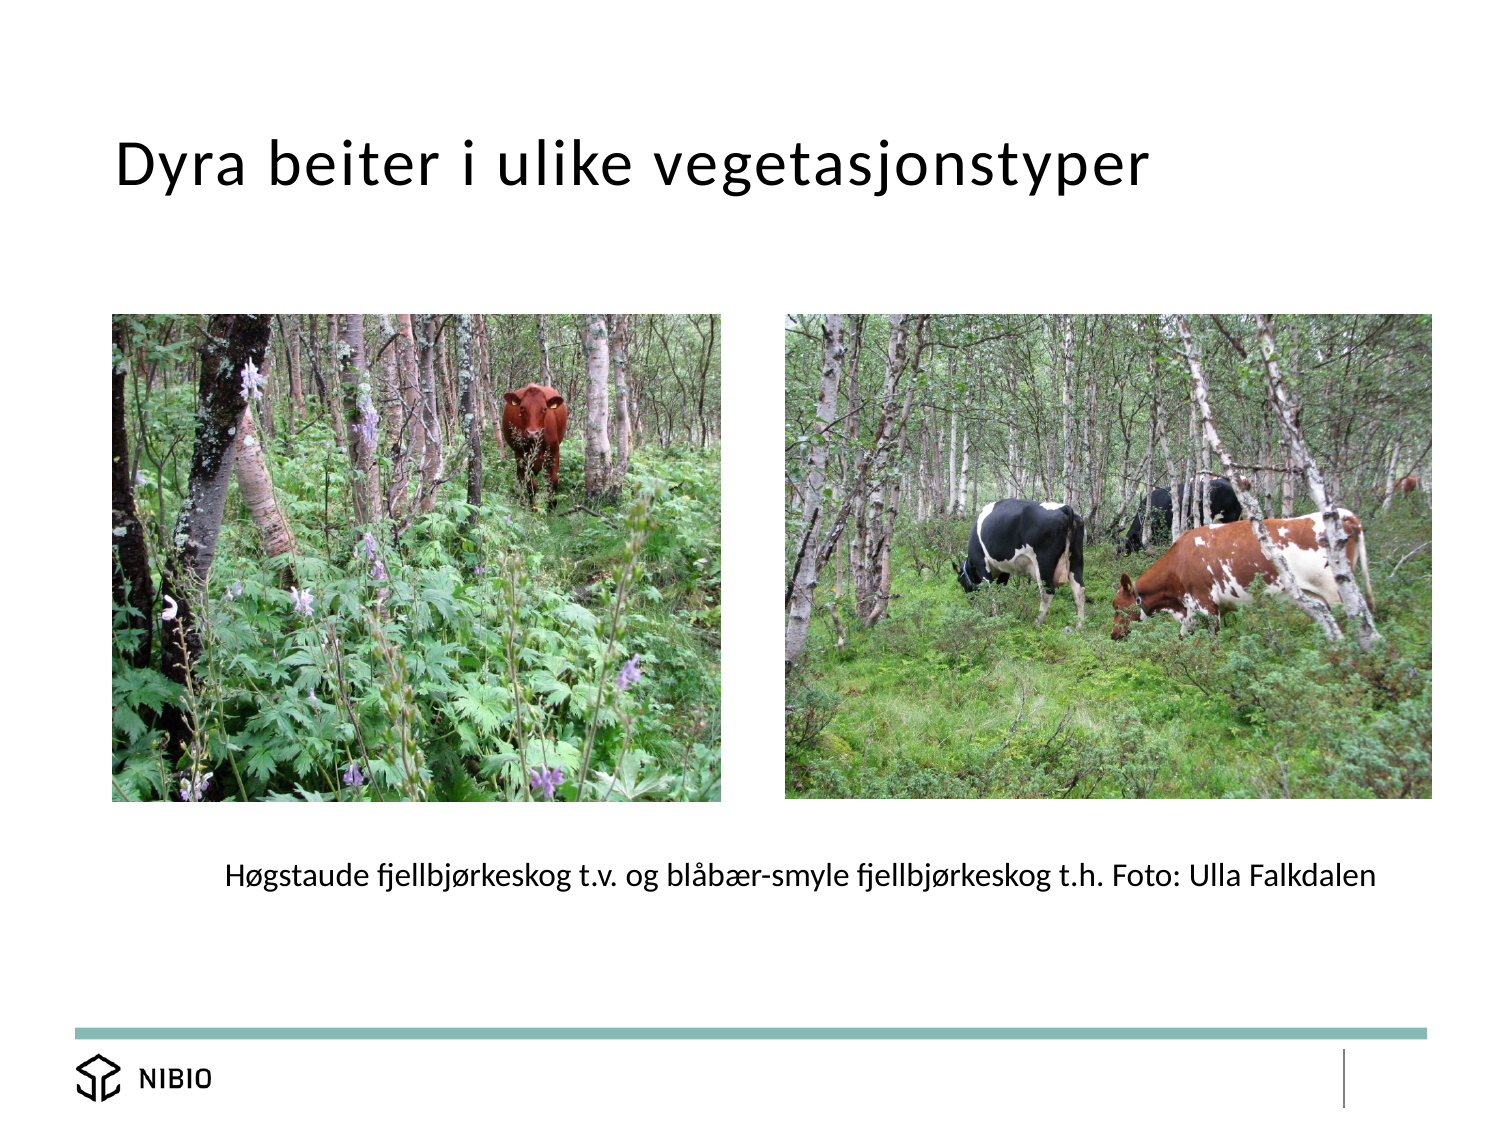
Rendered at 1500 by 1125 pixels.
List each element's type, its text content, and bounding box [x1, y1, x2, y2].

text_box Høgstaude fjellbjørkeskog t.v. og blåbær-smyle fjellbjørkeskog t.h. Foto: Ulla Falkdalen [210, 845, 1394, 901]
title Dyra beiter i ulike vegetasjonstyper [100, 101, 1235, 215]
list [785, 314, 1432, 799]
picture [111, 314, 721, 802]
picture [76, 1053, 211, 1102]
